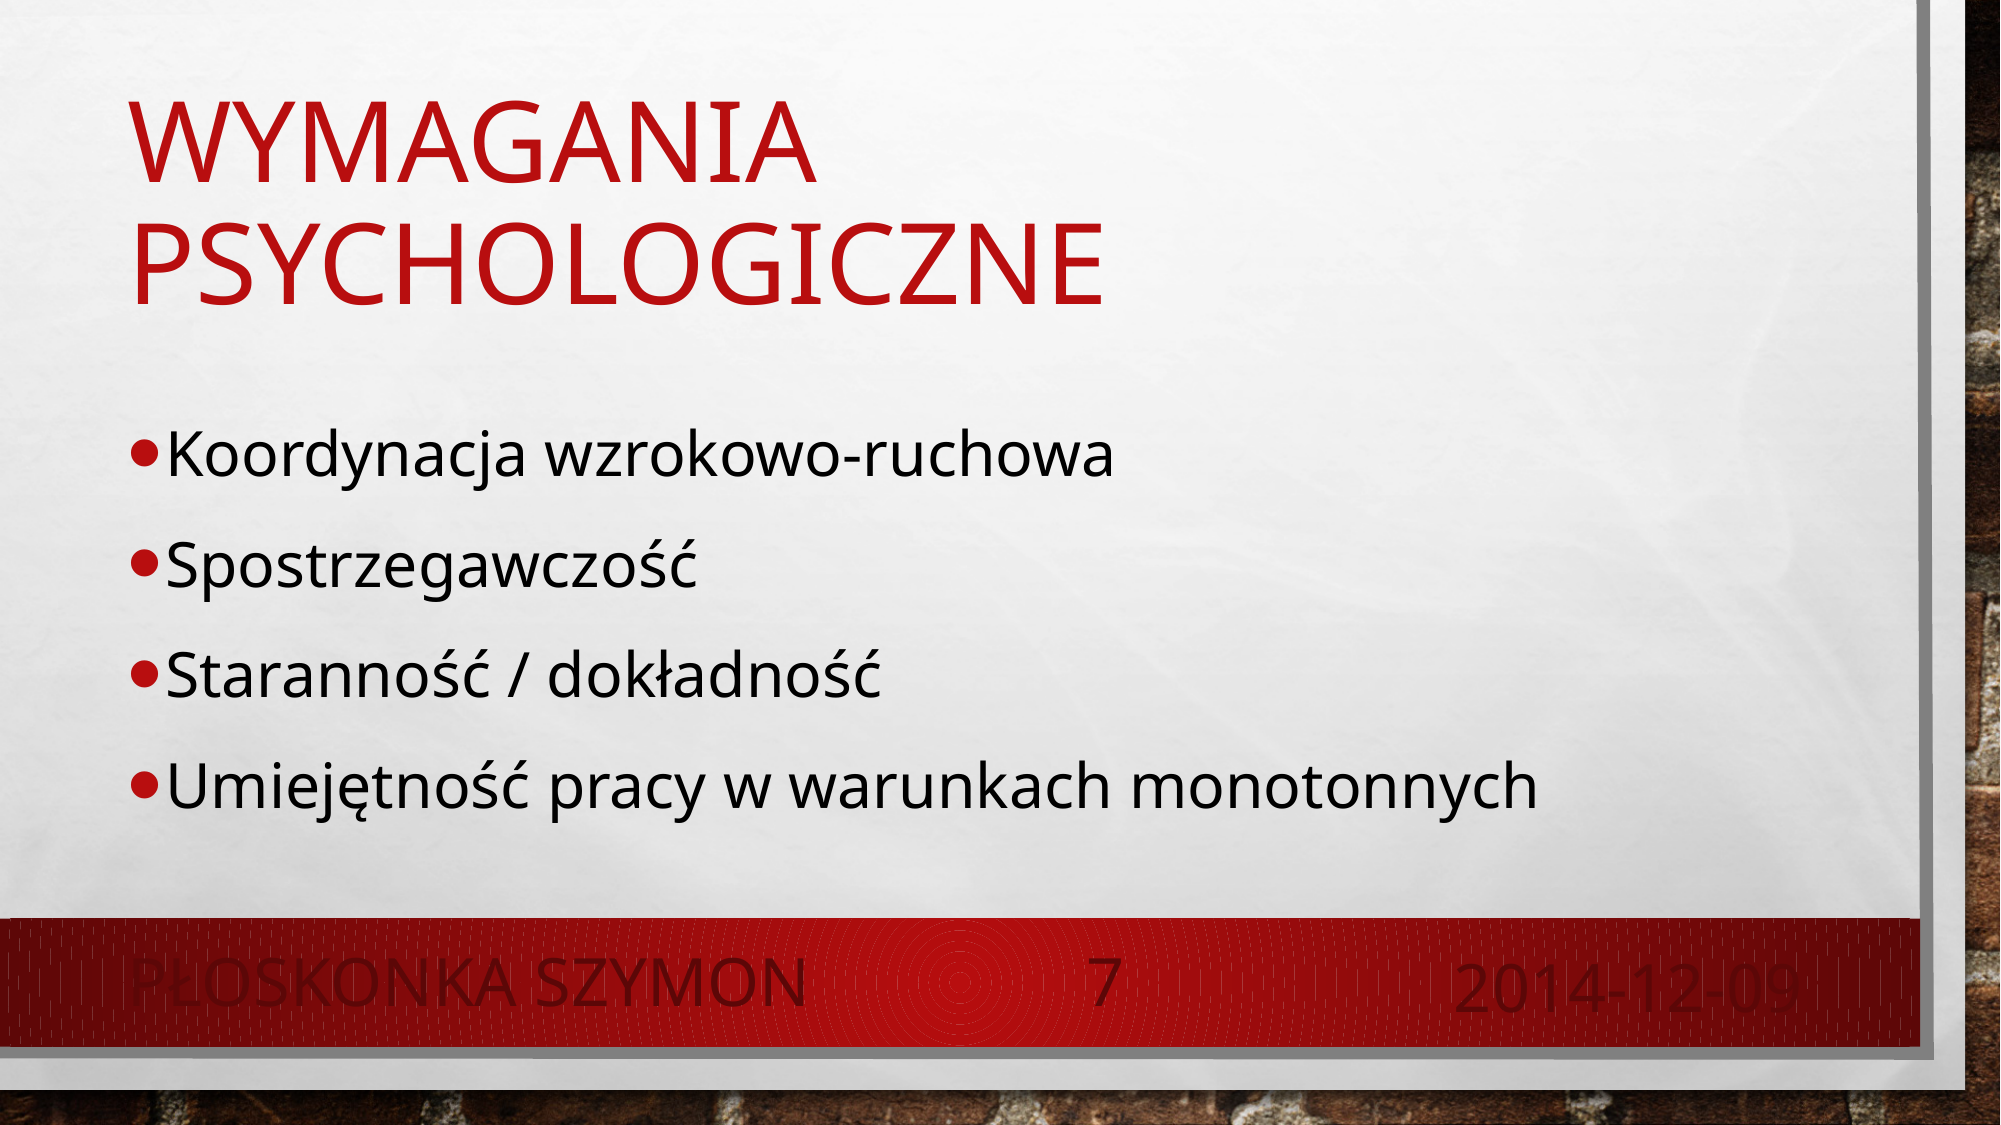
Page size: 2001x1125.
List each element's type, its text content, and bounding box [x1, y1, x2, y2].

title Wymagania psychologiczne [112, 112, 1818, 302]
picture [0, 0, 2000, 1125]
slide_number 7 [1031, 944, 1181, 1027]
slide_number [1197, 944, 1818, 1027]
list Koordynacja wzrokowo-ruchowa Spostrzegawczość Staranność / dokładność Umiejętność pracy w warunkach monotonnych [112, 338, 1818, 882]
footer Płoskonka Szymon [112, 944, 1015, 1027]
